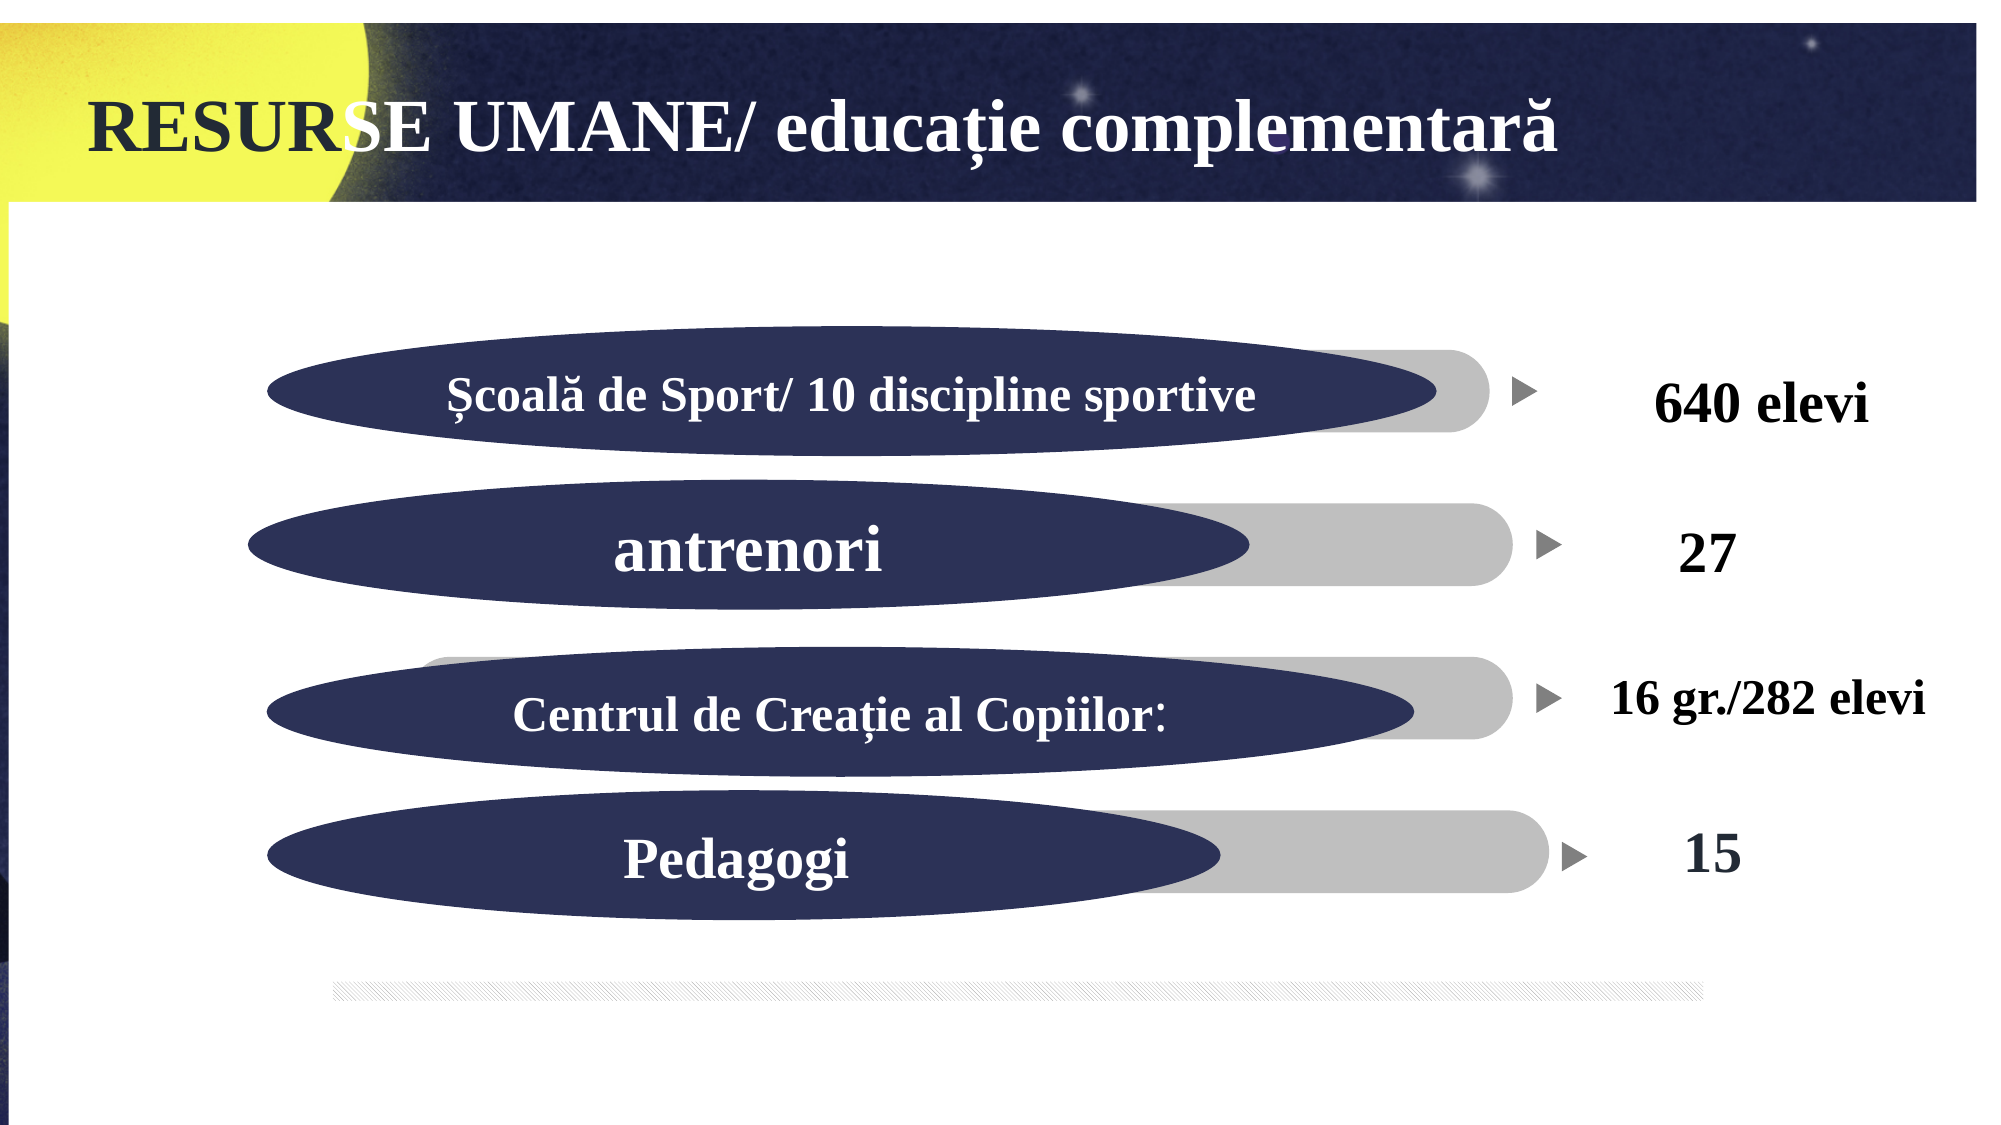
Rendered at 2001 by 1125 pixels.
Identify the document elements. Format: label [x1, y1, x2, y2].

text_box [0, 23, 1986, 1125]
